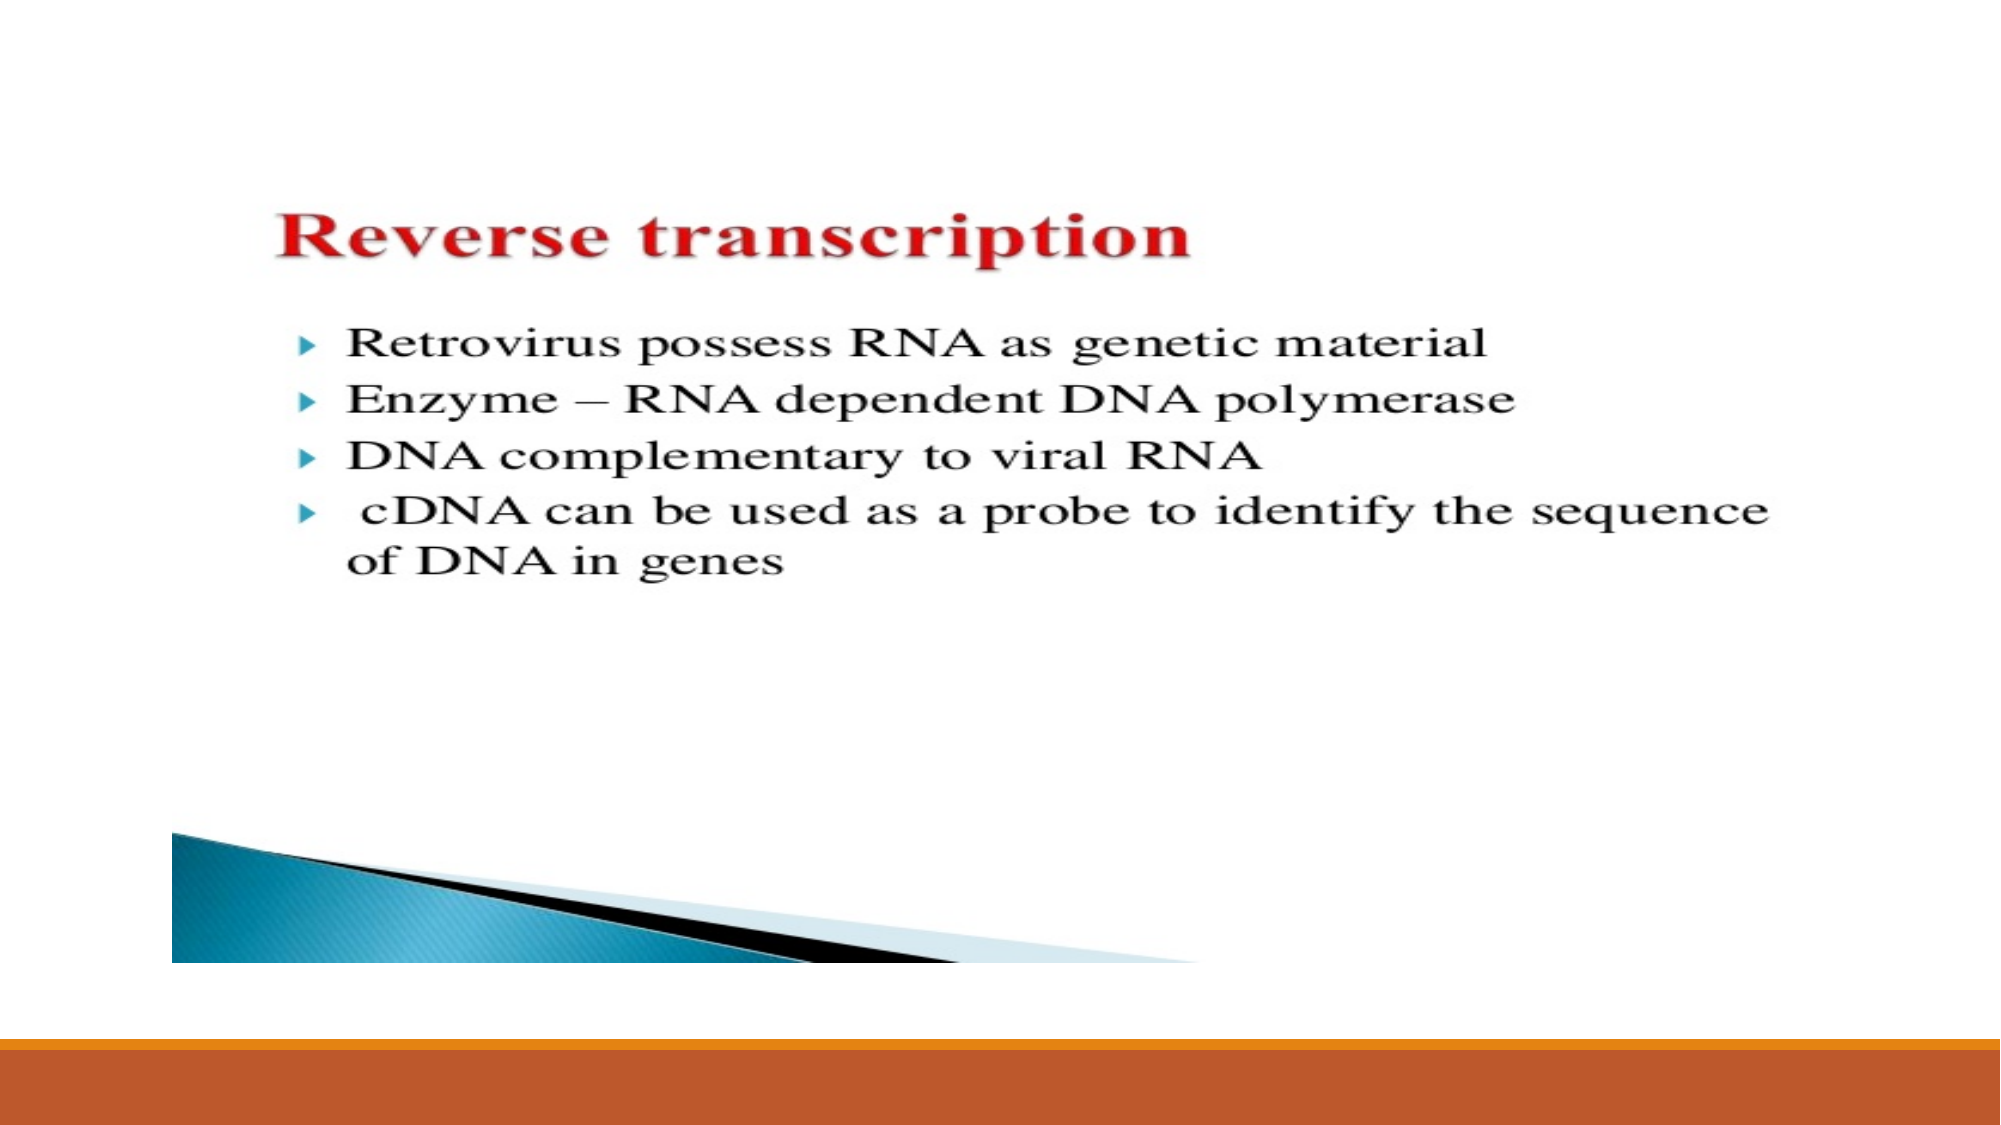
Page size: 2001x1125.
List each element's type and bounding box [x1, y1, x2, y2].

list [172, 131, 1915, 964]
